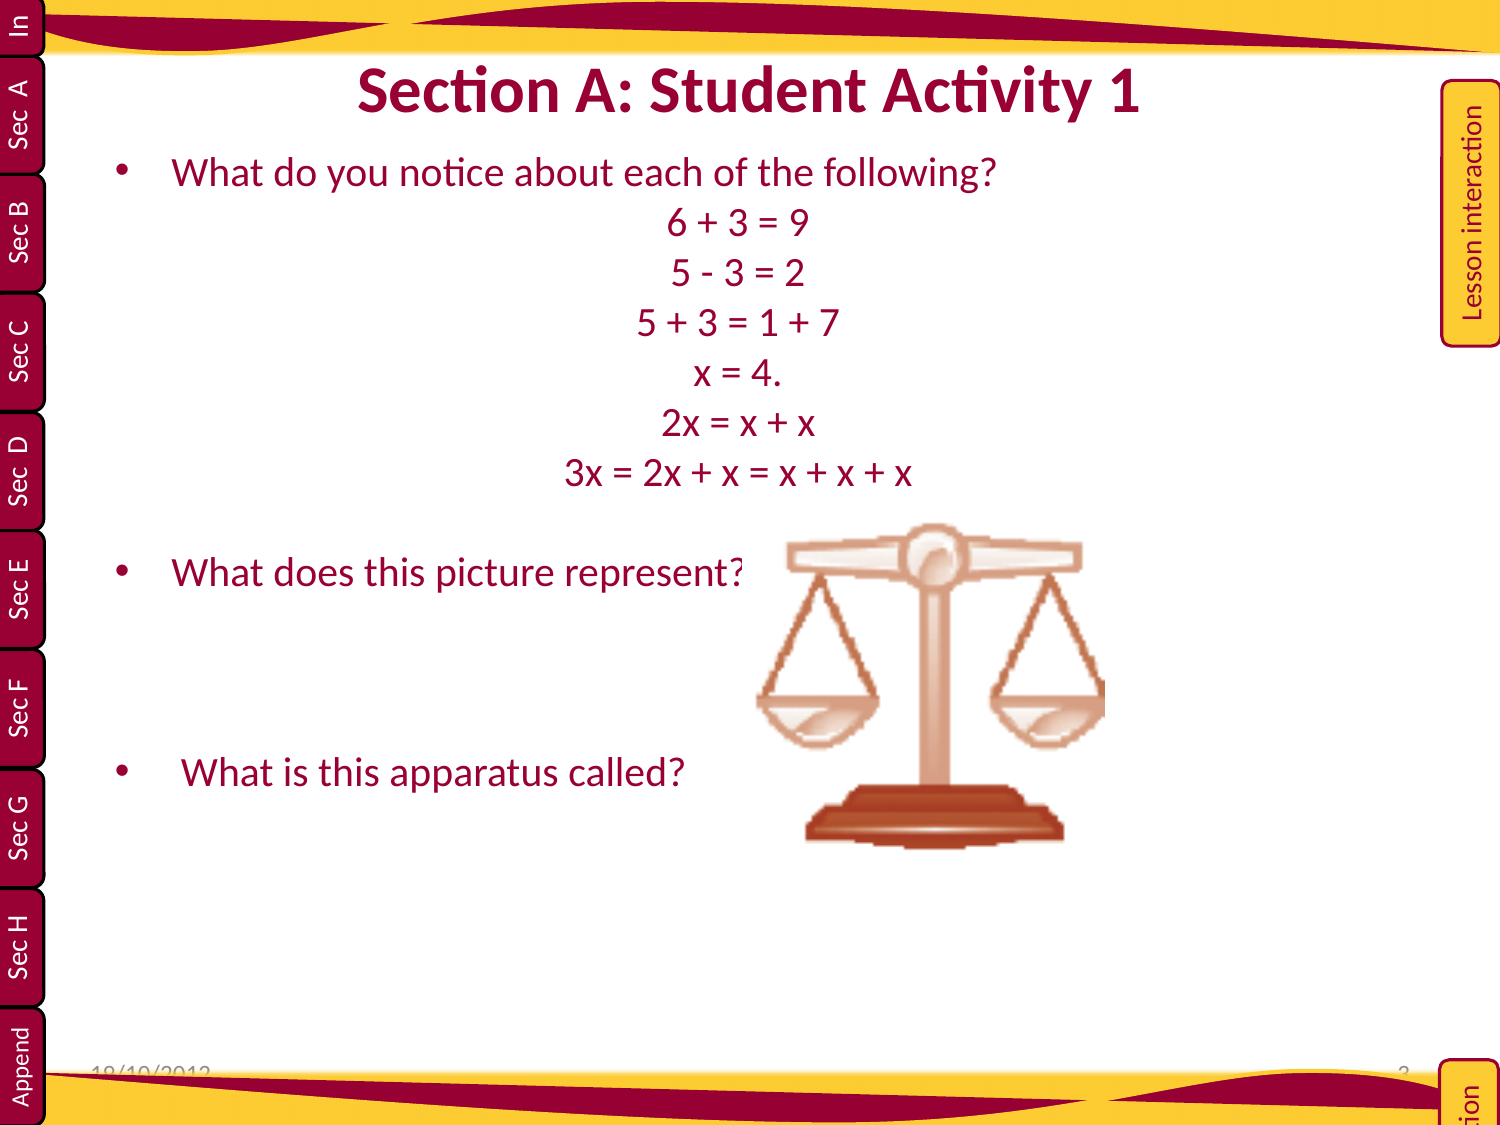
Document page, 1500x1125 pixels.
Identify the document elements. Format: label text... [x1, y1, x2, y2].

picture [742, 503, 1105, 885]
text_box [1439, 1045, 1500, 1125]
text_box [1441, 80, 1500, 934]
text_box What do you notice about each of the following? 6 + 3 = 9 5 - 3 = 2 5 + 3 = 1 + 7 x = 4. 2x = x + x 3x = 2x + x = x + x + x What does this picture represent? What is this apparatus called? [100, 137, 1376, 803]
text_box Section A: Student Activity 1 [342, 38, 1158, 133]
